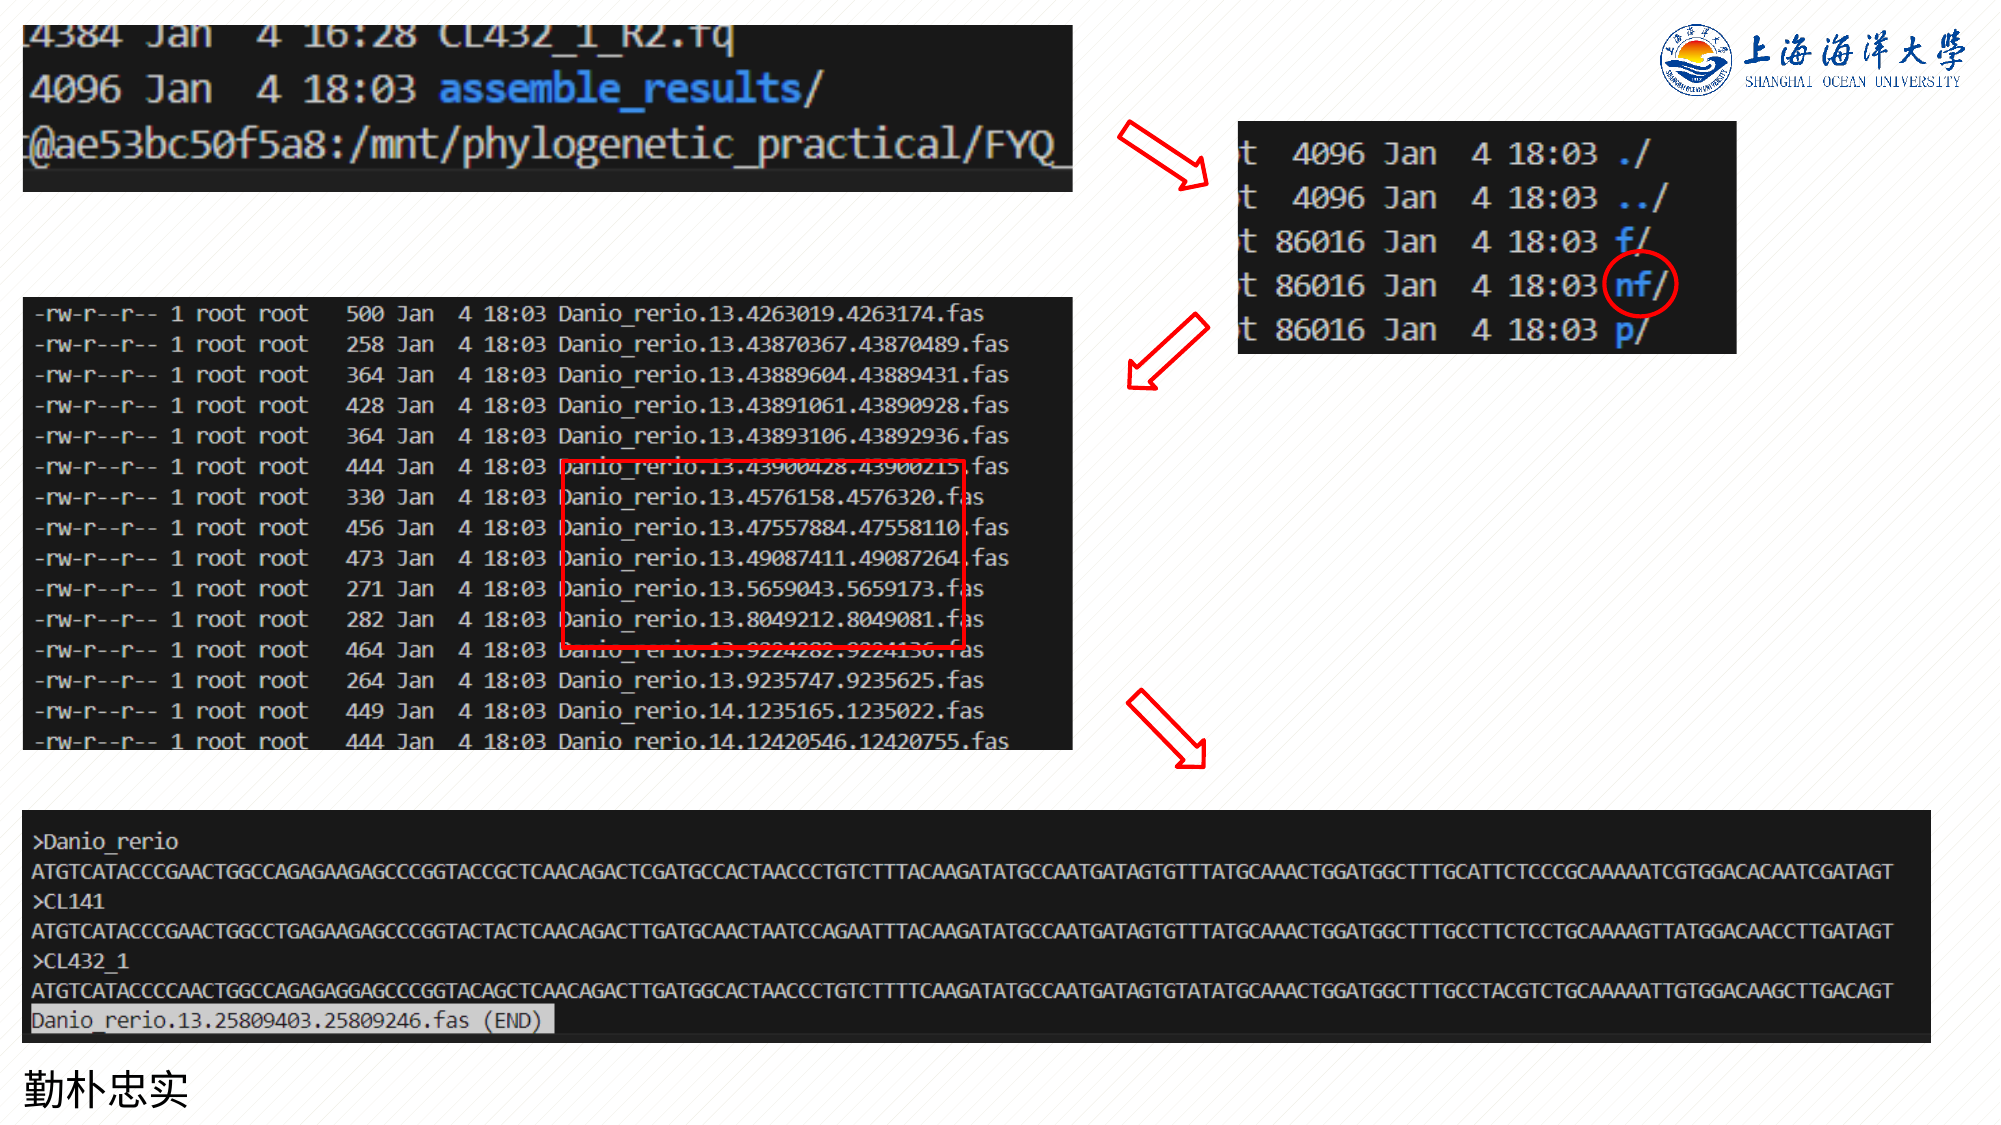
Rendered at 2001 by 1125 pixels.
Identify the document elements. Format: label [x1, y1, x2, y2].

picture [22, 810, 1931, 1043]
text_box [1125, 687, 1206, 770]
text_box [1127, 311, 1211, 391]
picture [22, 7, 1073, 196]
picture [1660, 24, 1965, 96]
text_box [1117, 119, 1209, 192]
picture [22, 297, 1073, 751]
picture [1237, 121, 1737, 355]
